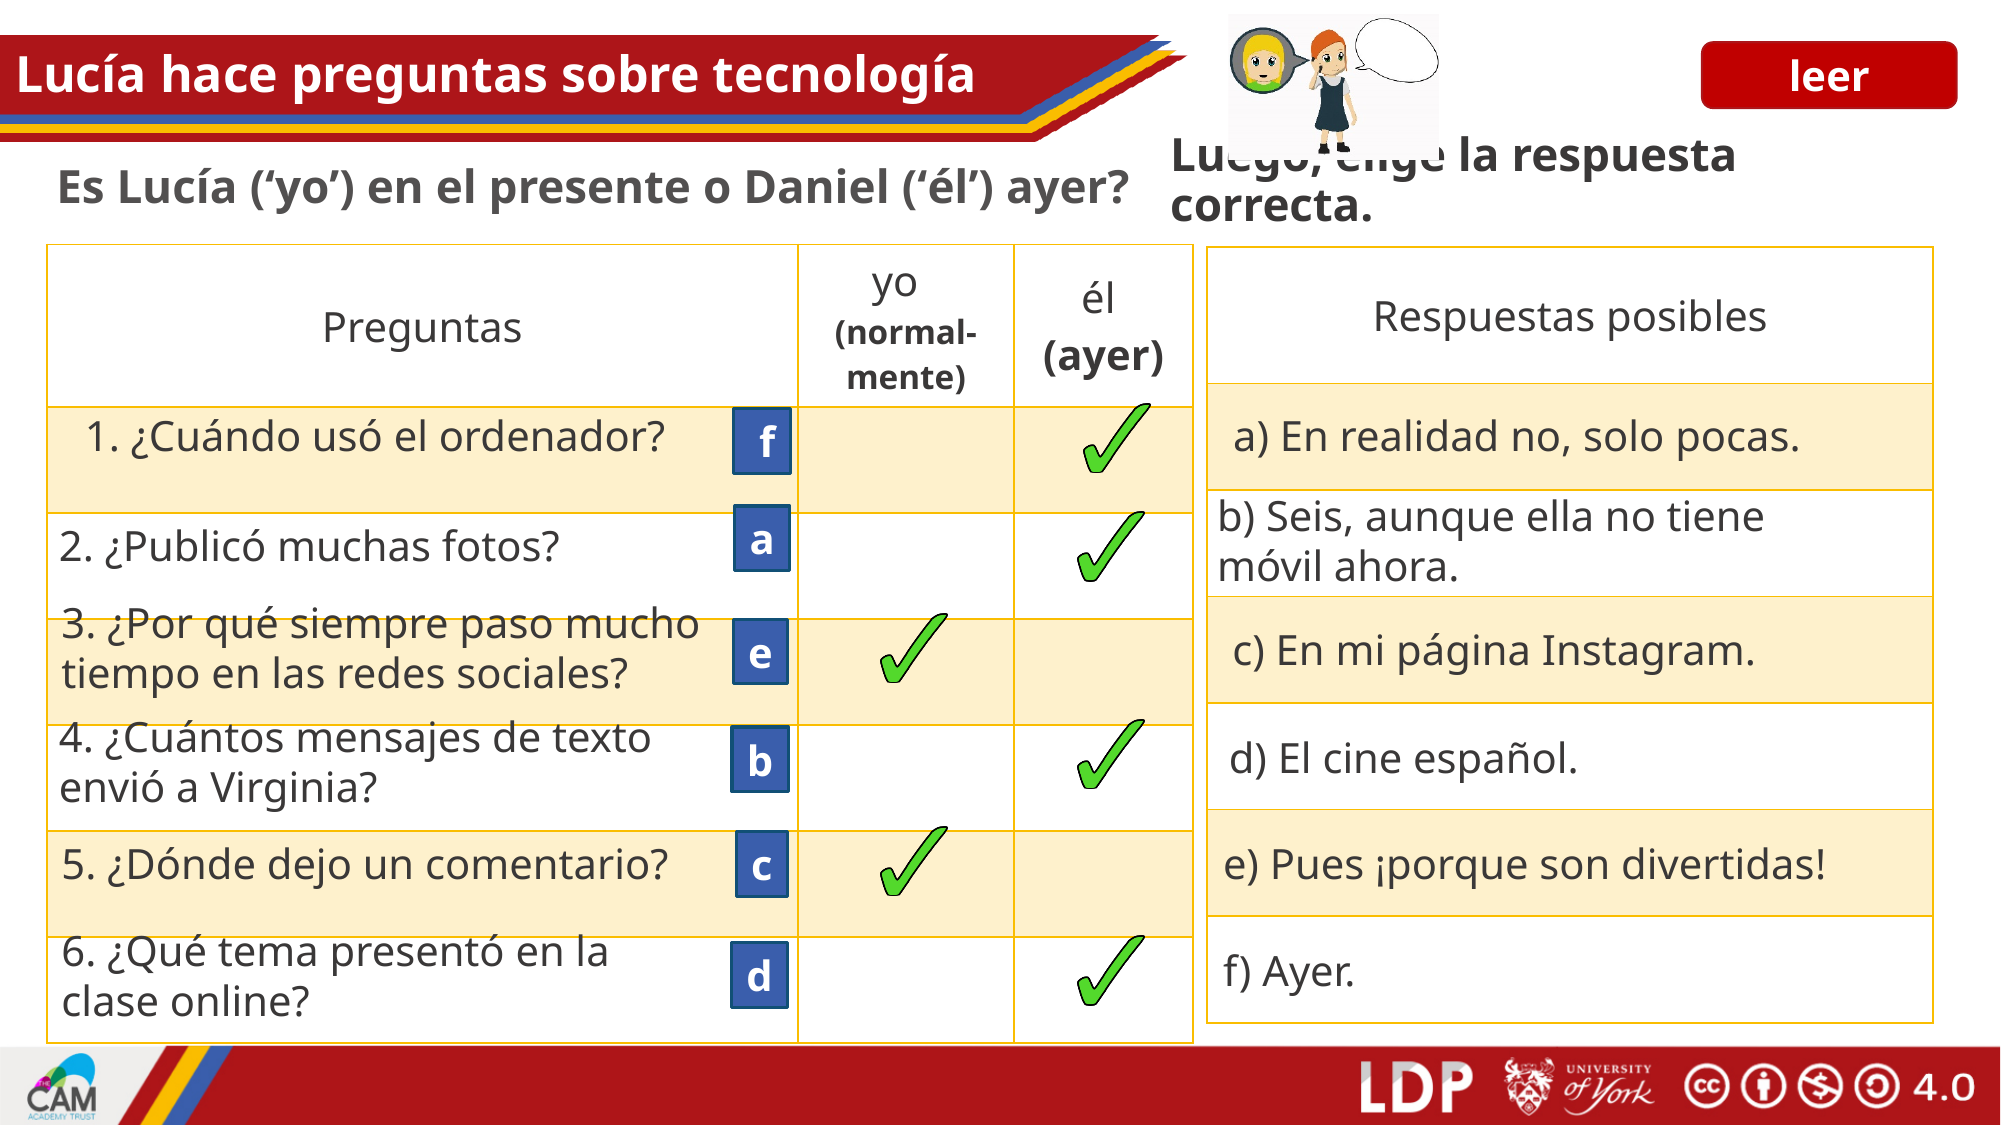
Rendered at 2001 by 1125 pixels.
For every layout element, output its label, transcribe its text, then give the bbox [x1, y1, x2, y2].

table_cell [799, 832, 1013, 936]
table_cell [753, 620, 797, 724]
table_cell [1842, 491, 1932, 596]
table_cell [48, 726, 797, 830]
text_box c) En mi página Instagram. [1217, 616, 1772, 682]
table_cell [799, 938, 1013, 1042]
text_box Es Lucía (‘yo’) en el presente o Daniel (‘él’) ayer? [41, 149, 1277, 220]
table_cell [799, 620, 1013, 724]
table_cell [1208, 597, 1932, 702]
table_cell [48, 408, 797, 512]
text_box a) En realidad no, solo pocas. [1218, 401, 1817, 467]
text_box 4. ¿Cuántos mensajes de texto envió a Virginia? [44, 703, 753, 818]
text_box a [734, 505, 790, 571]
table_header yo (normal-mente) [799, 245, 1013, 406]
text_box 3. ¿Por qué siempre paso mucho tiempo en las redes sociales? [46, 589, 769, 705]
picture [0, 0, 2001, 1125]
text_box f [733, 408, 791, 474]
table_header Preguntas [48, 245, 797, 406]
text_box 1. ¿Cuándo usó el ordenador? [70, 401, 681, 467]
table_header él (ayer) [1015, 245, 1192, 406]
table_cell [1015, 832, 1192, 936]
table_header Respuestas posibles [1208, 248, 1932, 383]
text_box e [733, 619, 788, 684]
text_box 5. ¿Dónde dejo un comentario? [46, 830, 755, 896]
table_cell [1015, 620, 1192, 724]
table_cell [1208, 704, 1932, 809]
table_cell [799, 408, 1013, 512]
table_cell [799, 726, 1013, 830]
table_cell [48, 514, 797, 618]
title Lucía hace preguntas sobre tecnología [0, 35, 1209, 142]
text_box f) Ayer. [1208, 936, 1403, 1002]
text_box 6. ¿Qué tema presentó en la clase online? [46, 917, 707, 1033]
table_cell [48, 832, 797, 936]
text_box b) Seis, aunque ella no tiene móvil ahora. [1202, 481, 1842, 597]
table_cell [1208, 810, 1932, 915]
table_cell [1015, 726, 1192, 830]
text_box e) Pues ¡porque son divertidas! [1208, 830, 1922, 896]
text_box b [732, 727, 789, 792]
table_cell [1015, 938, 1192, 1042]
text_box d [731, 942, 788, 1008]
text_box leer [1700, 41, 1958, 110]
table_cell [1015, 514, 1192, 618]
table_cell [48, 938, 797, 1042]
table_cell [1208, 384, 1932, 489]
table_cell [1208, 917, 1932, 1022]
text_box d) El cine español. [1214, 724, 1595, 790]
text_box 2. ¿Publicó muchas fotos? [44, 511, 753, 577]
text_box c [736, 831, 788, 897]
table_cell [1015, 408, 1192, 512]
table_cell [799, 514, 1013, 618]
text_box Luego, elige la respuesta correcta. [1277, 152, 1959, 212]
